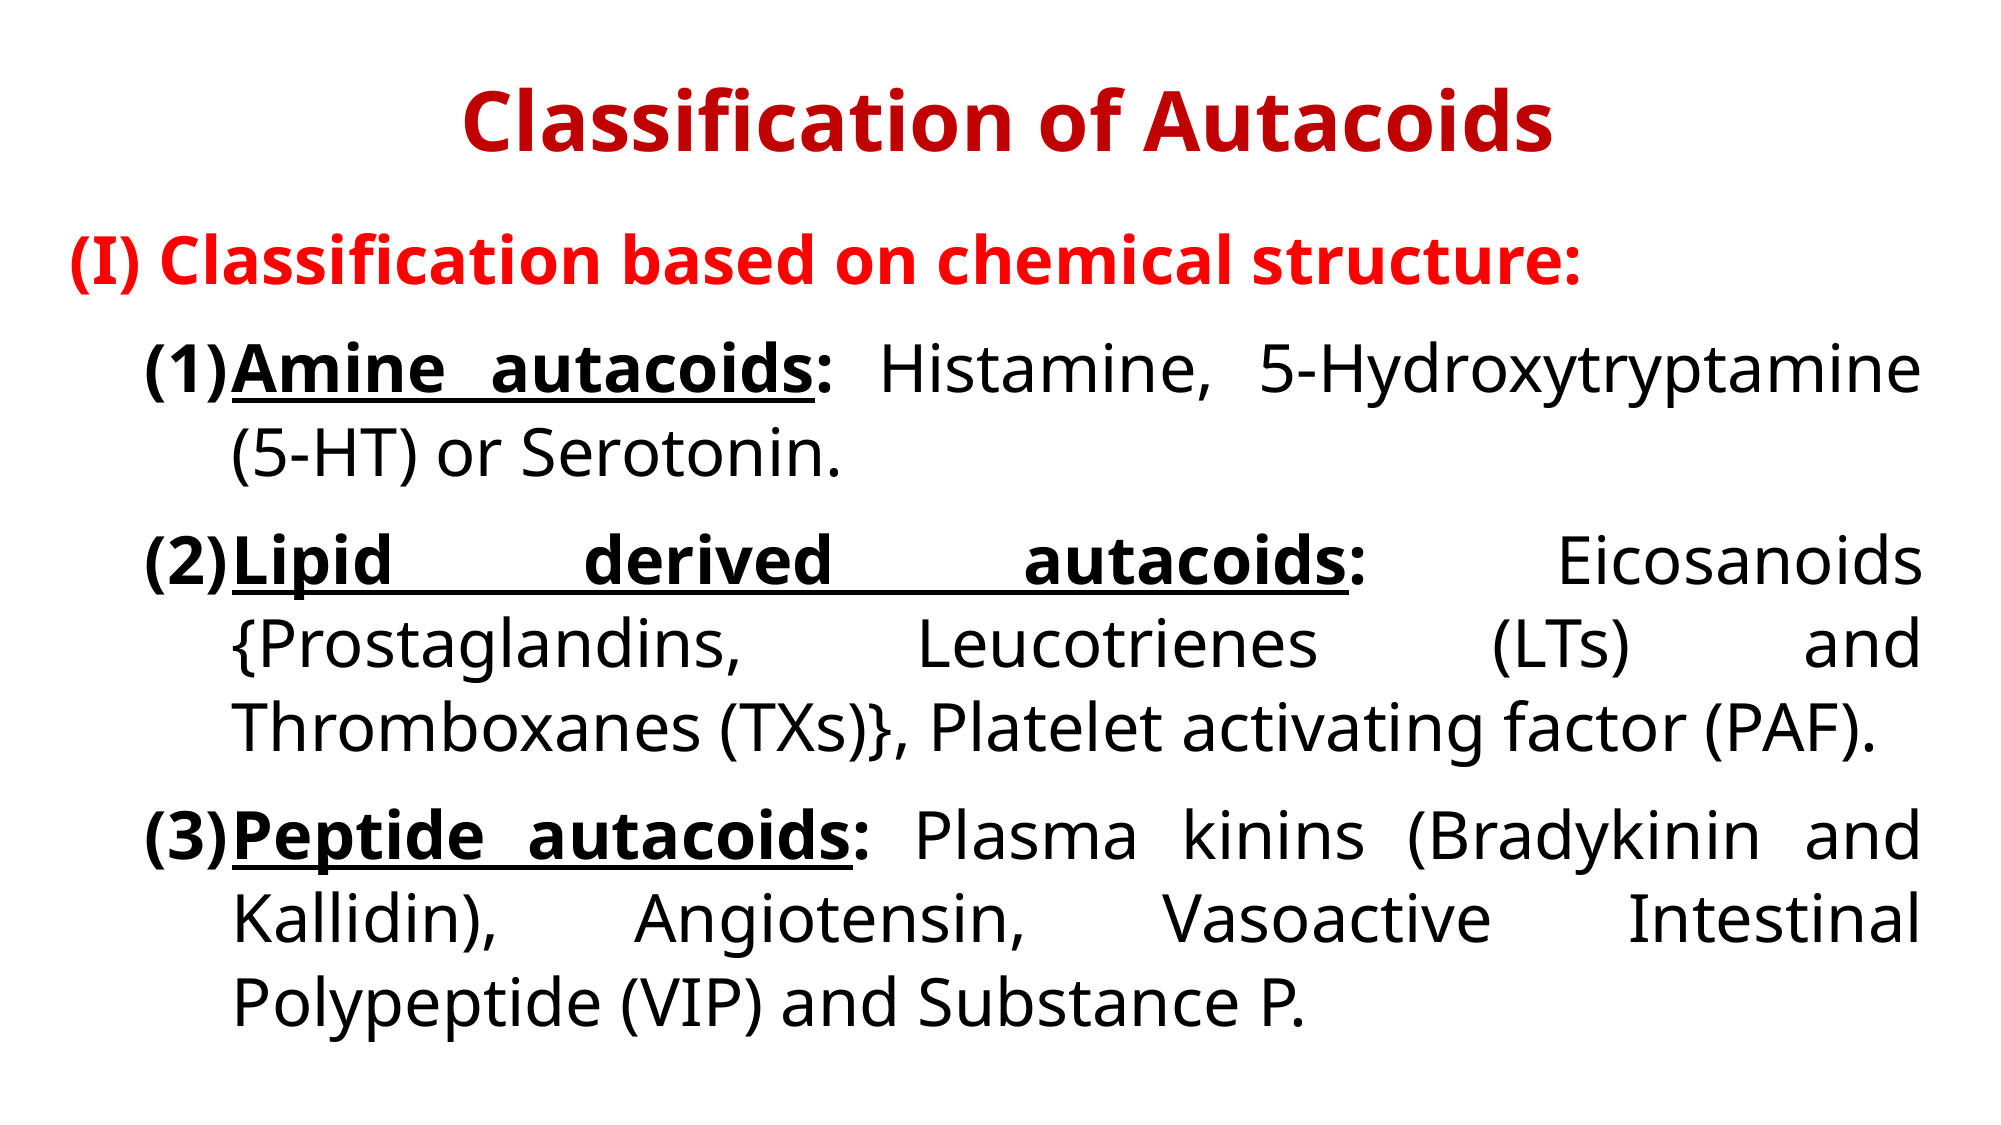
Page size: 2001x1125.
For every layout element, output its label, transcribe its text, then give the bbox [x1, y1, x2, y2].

text_box Classification based on chemical structure: Amine autacoids: Histamine, 5-Hydroxytryptamine (5-HT) or Serotonin. Lipid derived autacoids: Eicosanoids {Prostaglandins, Leucotrienes (LTs) and Thromboxanes (TXs)}, Platelet activating factor (PAF). Peptide autacoids: Plasma kinins (Bradykinin and Kallidin), Angiotensin, Vasoactive Intestinal Polypeptide (VIP) and Substance P. [55, 207, 1940, 1047]
title Classification of Autacoids [17, 53, 2000, 196]
